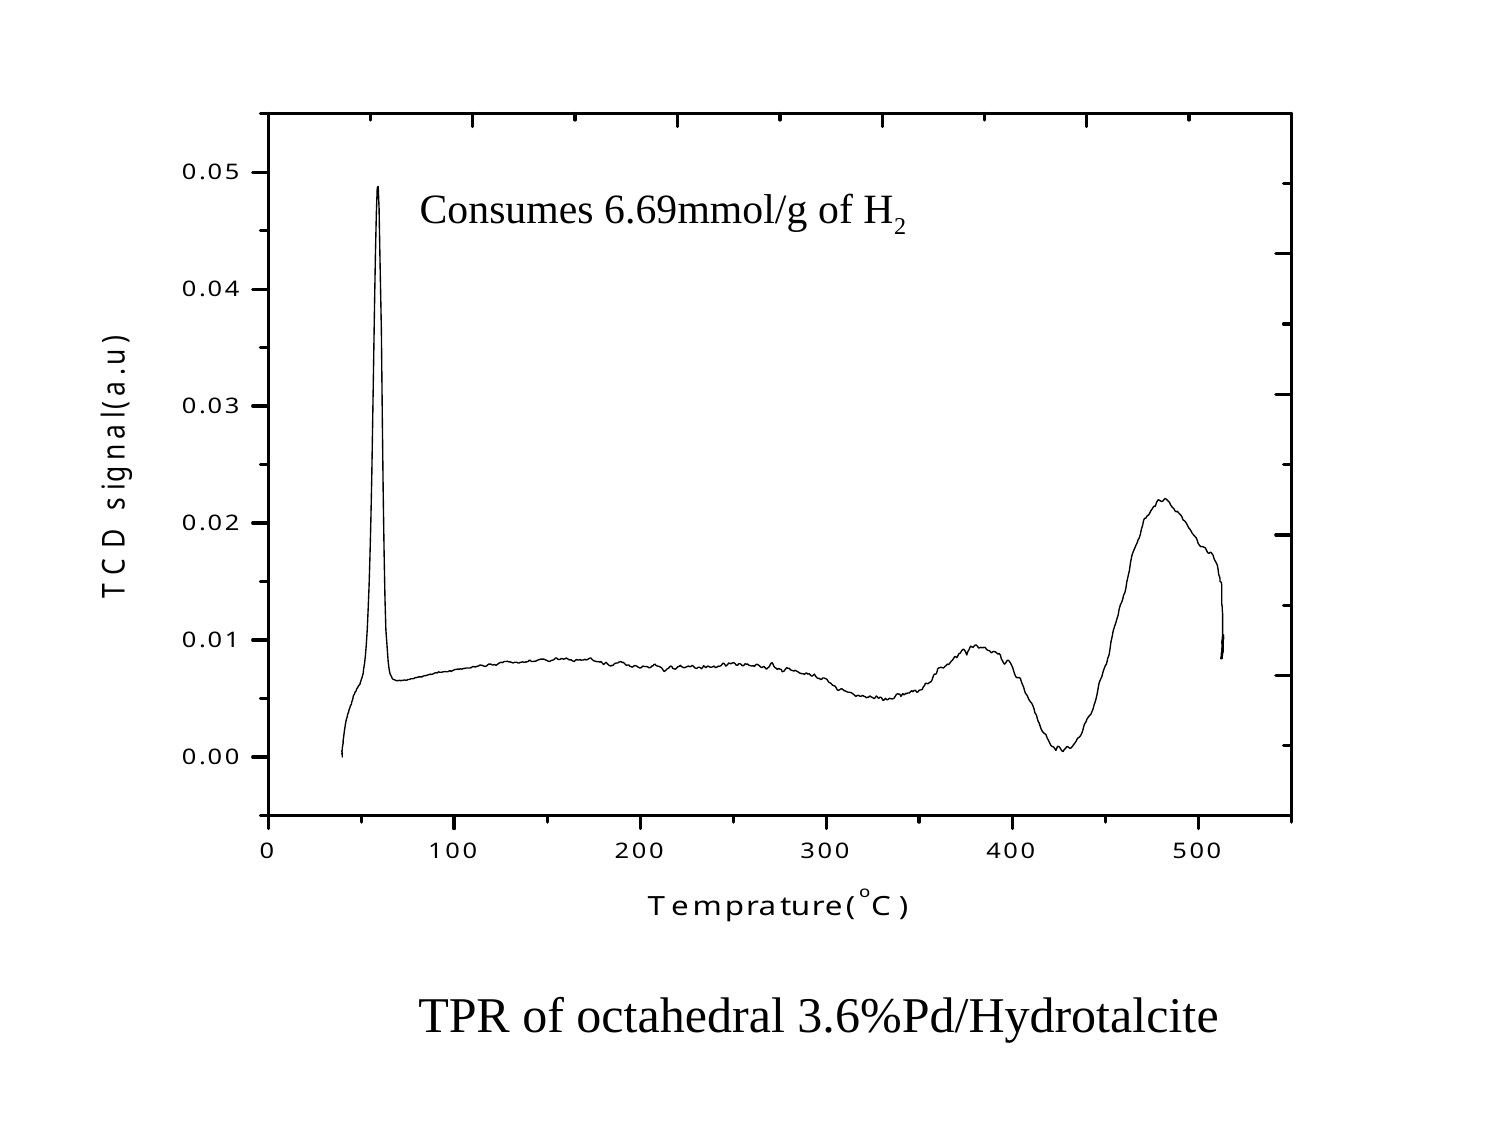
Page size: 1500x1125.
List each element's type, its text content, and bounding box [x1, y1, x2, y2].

text_box TPR of octahedral 3.6%Pd/Hydrotalcite [403, 986, 1235, 1050]
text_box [0, 0, 1500, 979]
